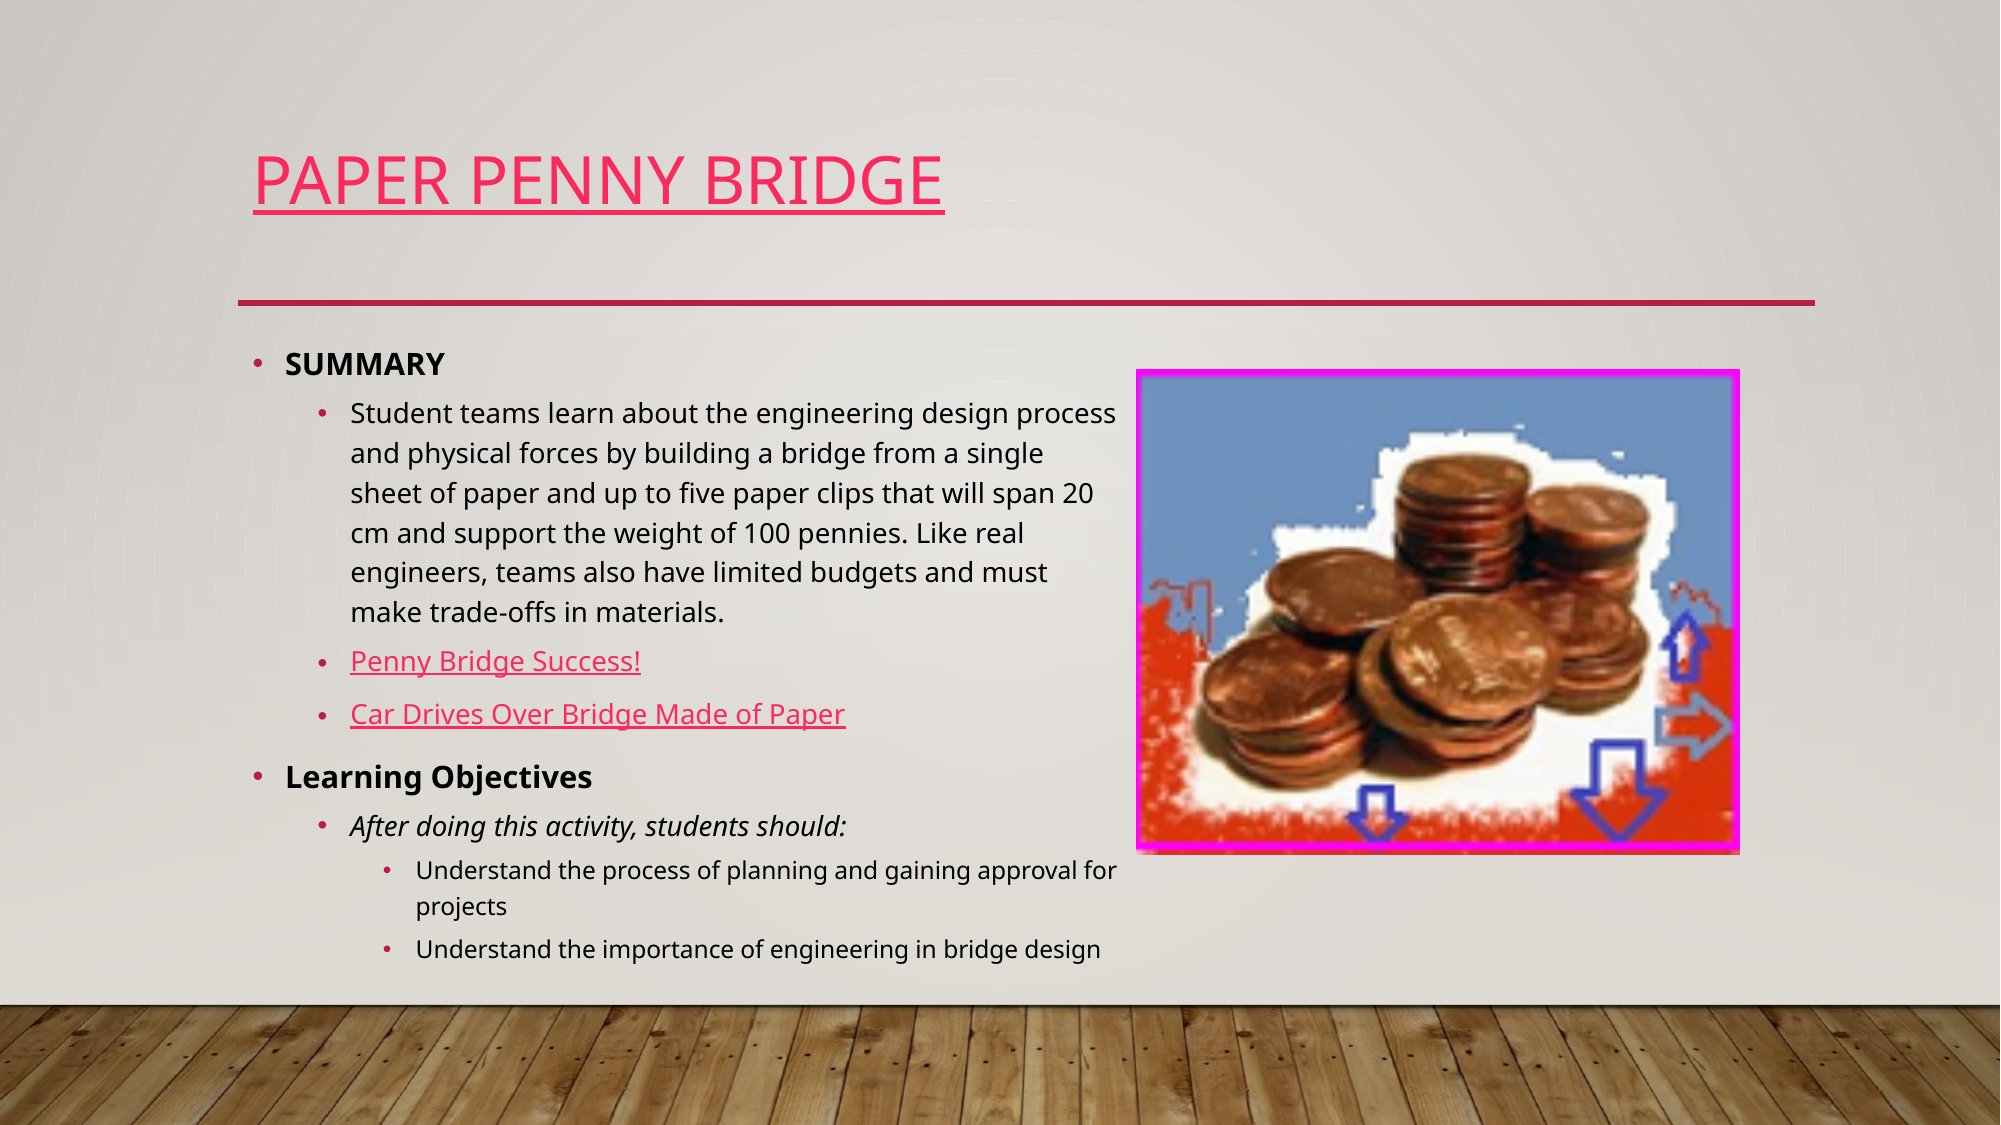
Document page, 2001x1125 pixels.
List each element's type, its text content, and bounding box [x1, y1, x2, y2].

list SUMMARY Student teams learn about the engineering design process and physical forces by building a bridge from a single sheet of paper and up to five paper clips that will span 20 cm and support the weight of 100 pennies. Like real engineers, teams also have limited budgets and must make trade-offs in materials. Penny Bridge Success! Car Drives Over Bridge Made of Paper Learning Objectives After doing this activity, students should: Understand the process of planning and gaining approval for projects Understand the importance of engineering in bridge design [237, 329, 1137, 1005]
picture [0, 1005, 2000, 1125]
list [1135, 368, 1740, 855]
title Paper Penny Bridge [237, 132, 1814, 306]
